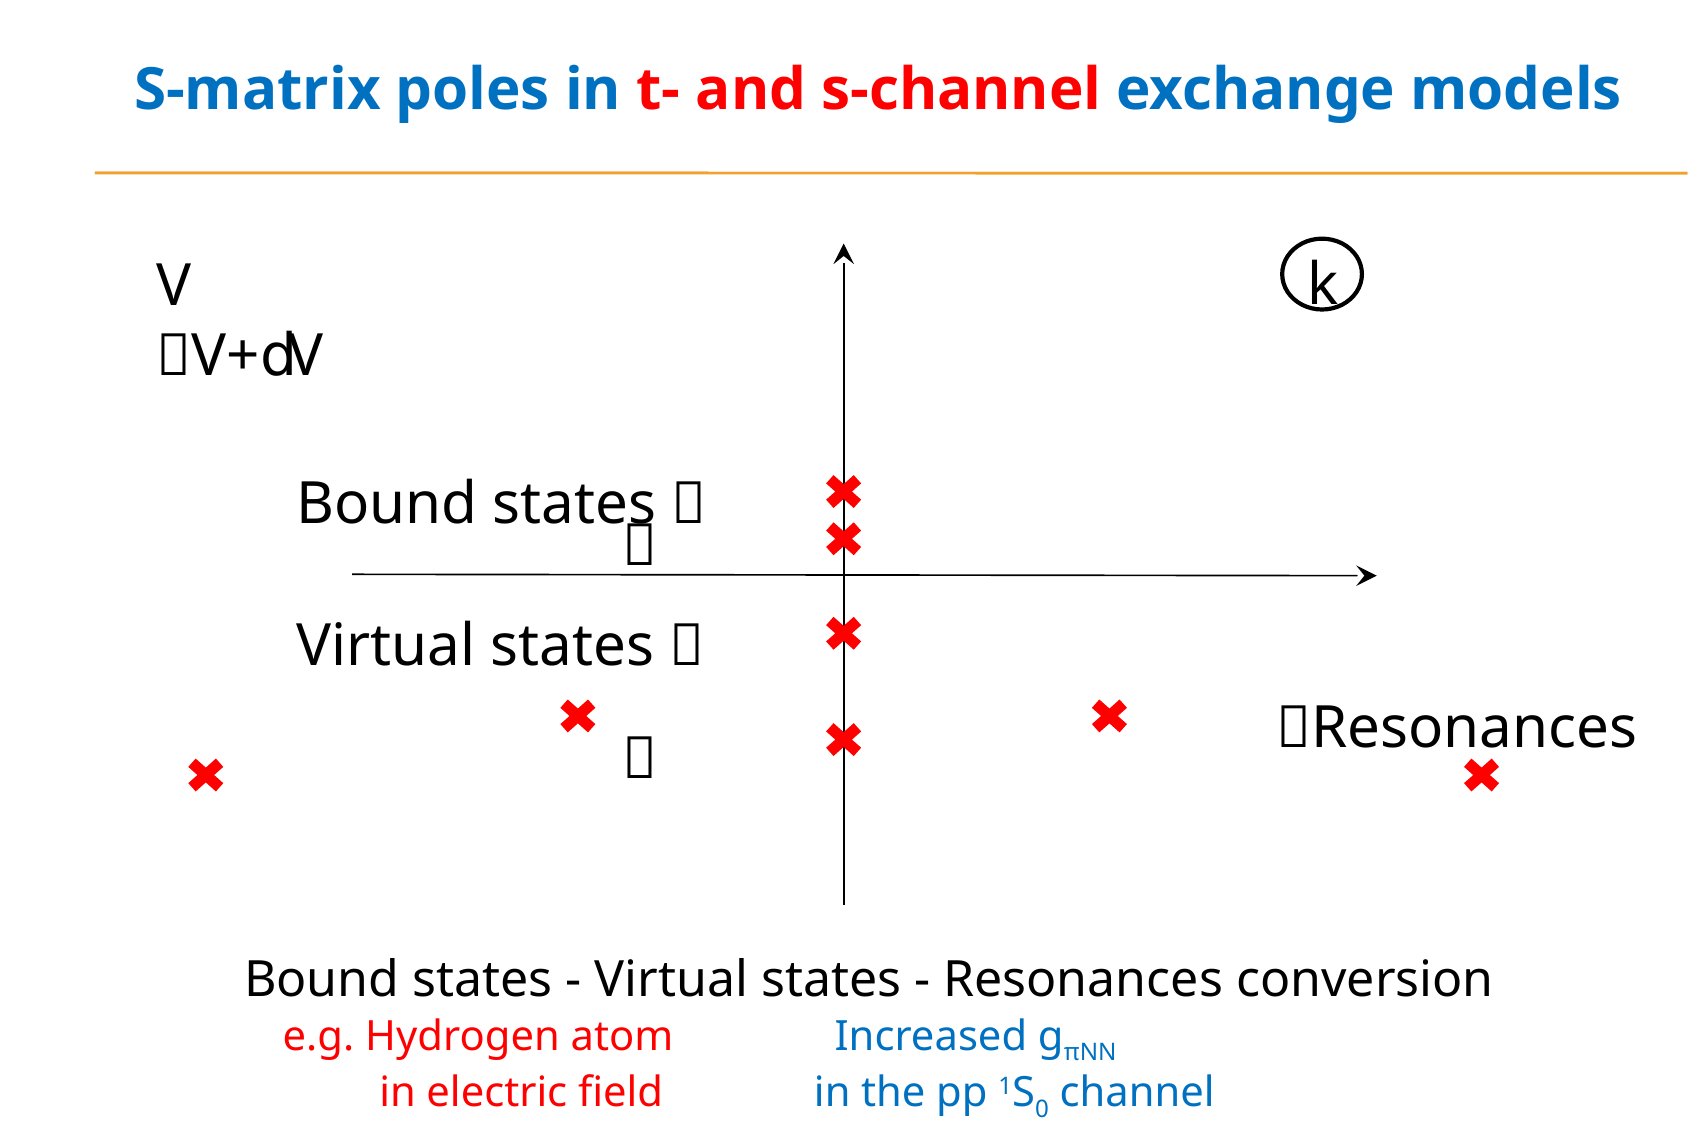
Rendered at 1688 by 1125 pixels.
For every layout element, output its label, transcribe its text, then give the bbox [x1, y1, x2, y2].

text_box [1089, 697, 1130, 735]
text_box [851, 520, 864, 558]
text_box Virtual states  [279, 597, 722, 686]
text_box  [315, 711, 676, 799]
text_box [851, 614, 864, 652]
text_box S-matrix poles in t- and s-channel exchange models [117, 42, 1640, 130]
text_box V V+dV [139, 238, 379, 396]
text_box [1281, 238, 1363, 325]
text_box [824, 614, 835, 652]
text_box [851, 721, 864, 759]
text_box [1461, 768, 1502, 794]
text_box Bound states - Virtual states - Resonances conversion e.g. Hydrogen atom Increased gπNN in electric field in the pp 1S0 channel [214, 930, 1510, 1125]
text_box [558, 697, 598, 711]
text_box [824, 721, 835, 759]
text_box [851, 473, 864, 511]
text_box [824, 473, 835, 511]
text_box Bound states  [264, 456, 724, 544]
text_box Resonances [1259, 680, 1655, 768]
text_box  [315, 498, 676, 586]
text_box [186, 756, 226, 794]
text_box [824, 520, 835, 558]
